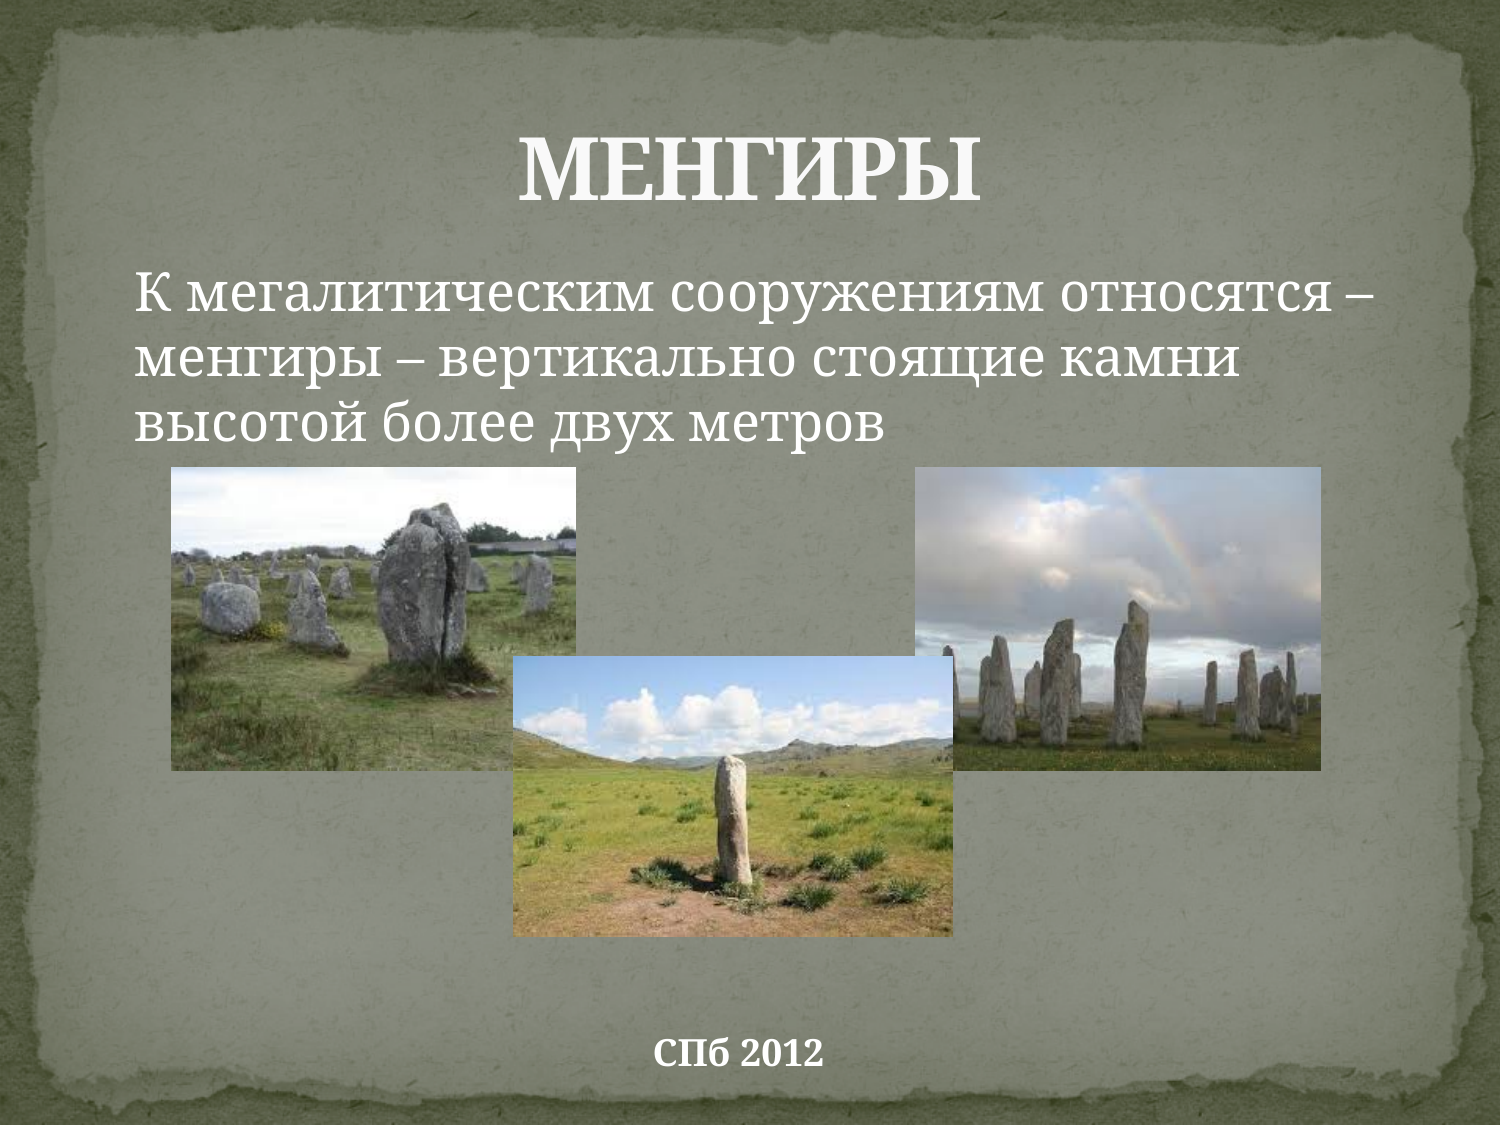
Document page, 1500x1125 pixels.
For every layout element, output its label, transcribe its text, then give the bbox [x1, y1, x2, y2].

picture [171, 467, 1321, 937]
list К мегалитическим сооружениям относятся – менгиры – вертикально стоящие камни высотой более двух метров [74, 249, 1426, 480]
text_box СПб 2012 [637, 1021, 840, 1082]
title МЕНГИРЫ [74, 24, 1425, 225]
